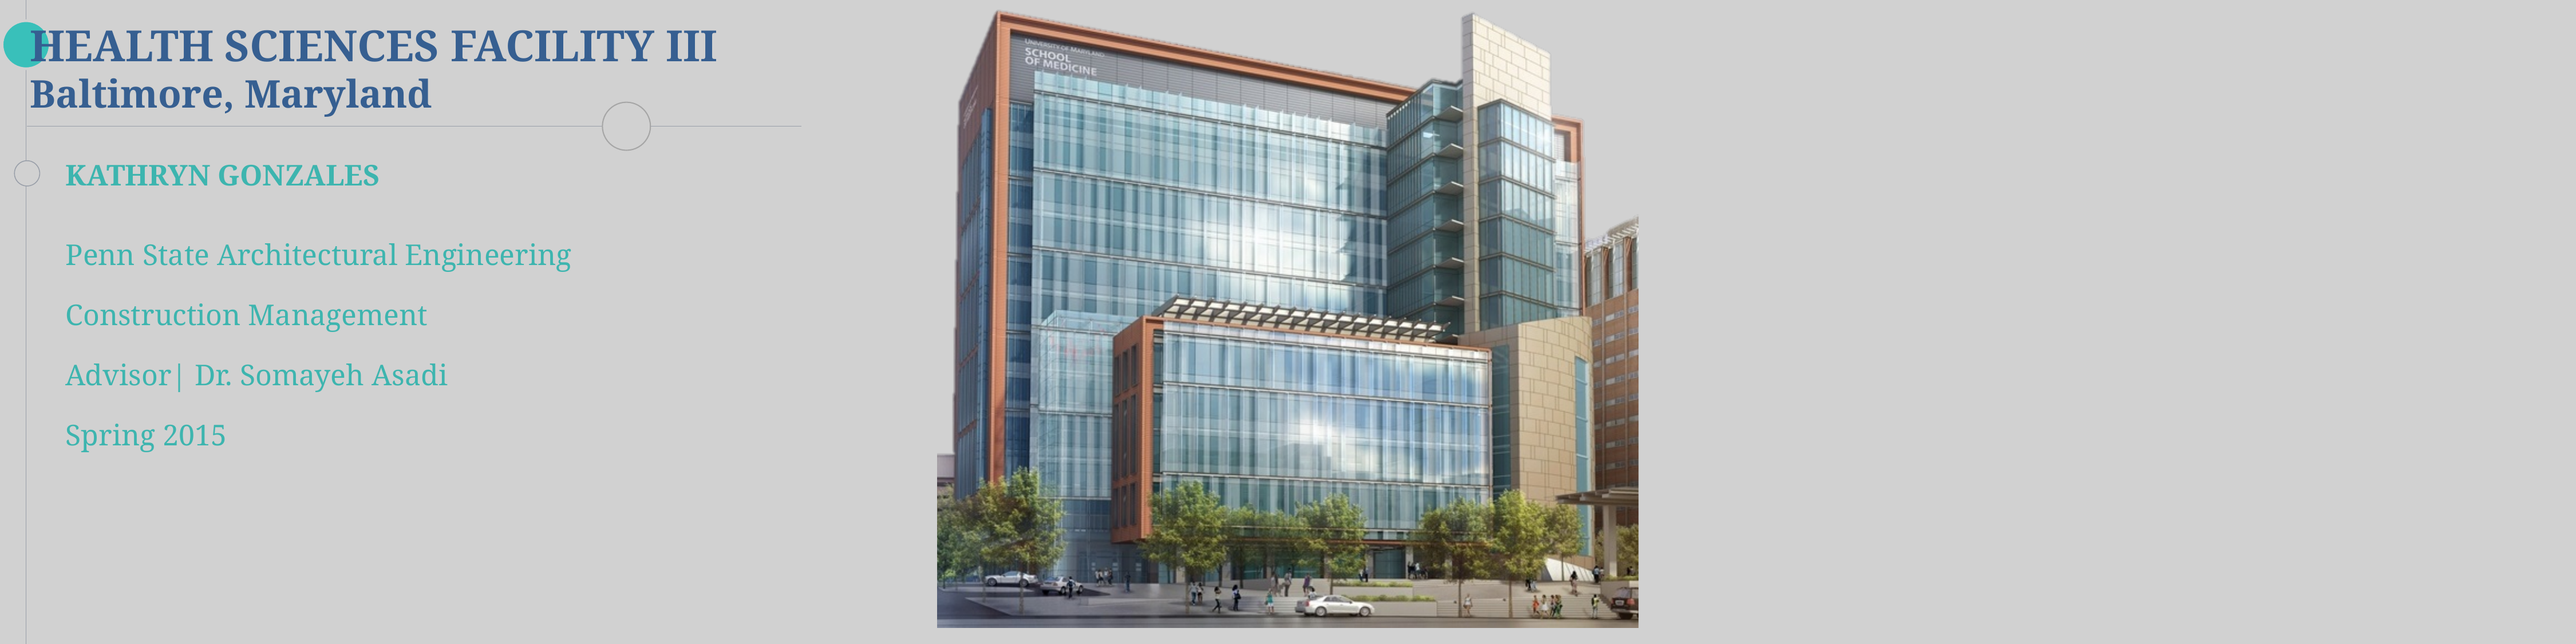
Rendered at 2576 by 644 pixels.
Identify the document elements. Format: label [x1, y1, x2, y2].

picture [937, 0, 1639, 628]
